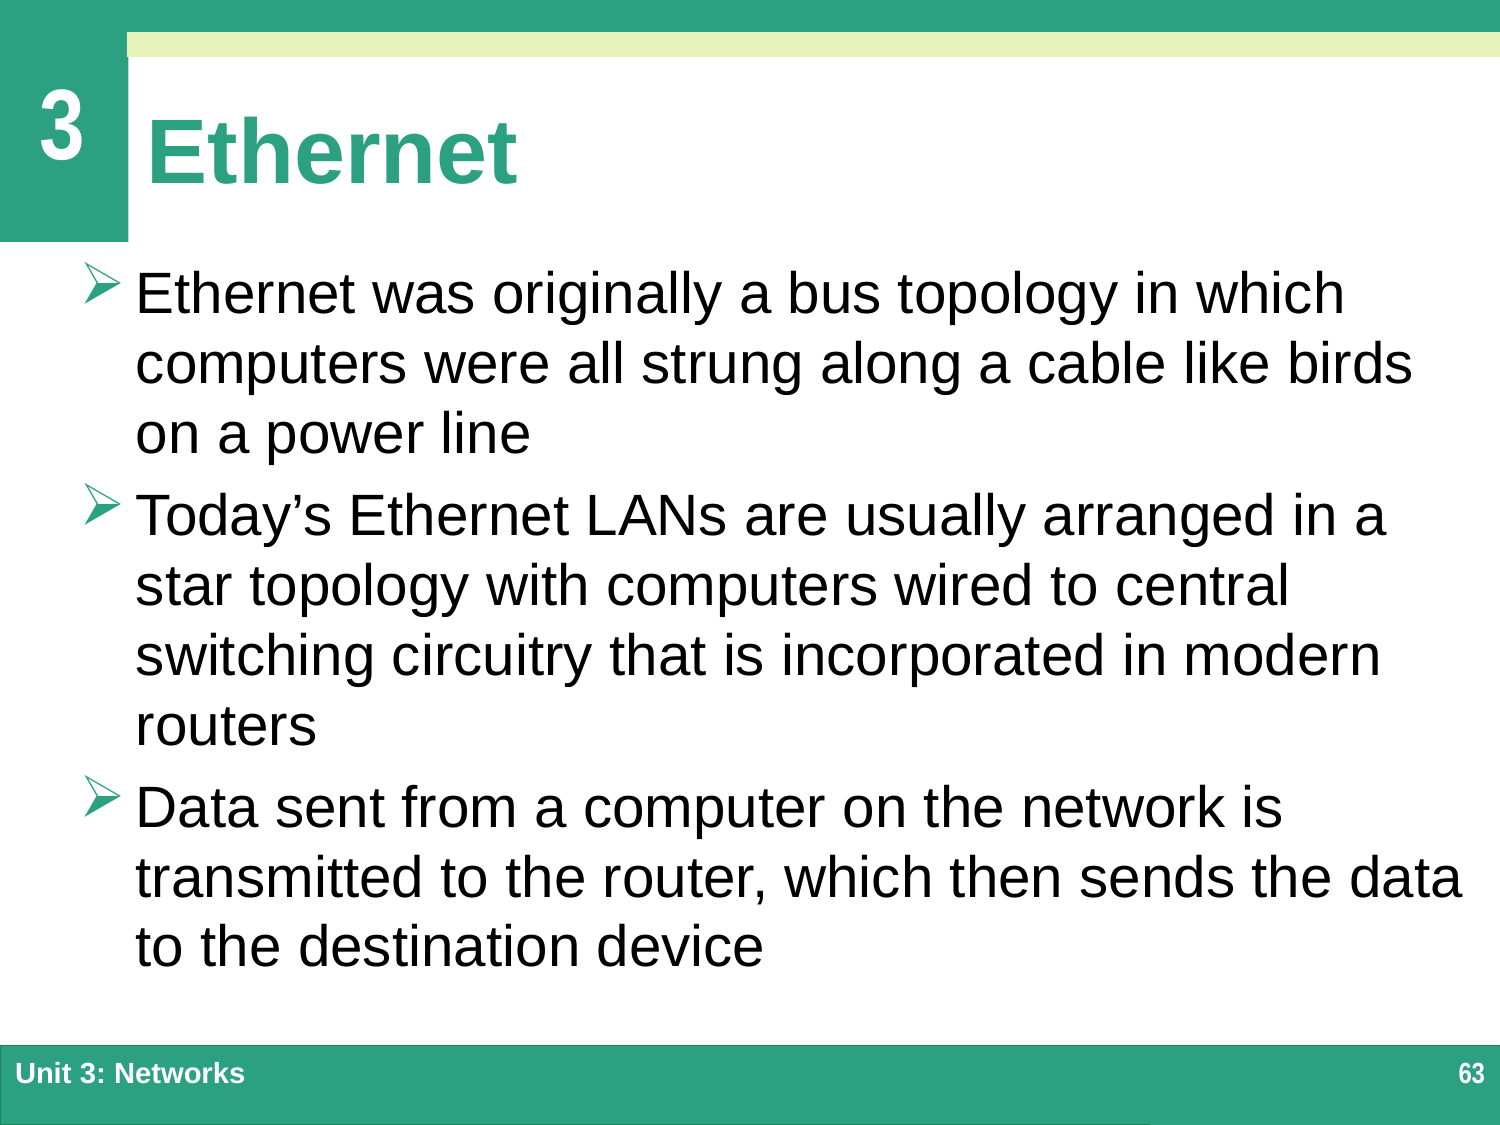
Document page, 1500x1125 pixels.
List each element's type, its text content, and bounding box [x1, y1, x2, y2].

list Ethernet was originally a bus topology in which computers were all strung along a cable like birds on a power line Today’s Ethernet LANs are usually arranged in a star topology with computers wired to central switching circuitry that is incorporated in modern routers Data sent from a computer on the network is transmitted to the router, which then sends the data to the destination device [64, 247, 1500, 1006]
title Ethernet [131, 60, 1500, 234]
slide_number 63 [1149, 1046, 1500, 1125]
footer Unit 3: Networks [0, 1046, 1149, 1125]
